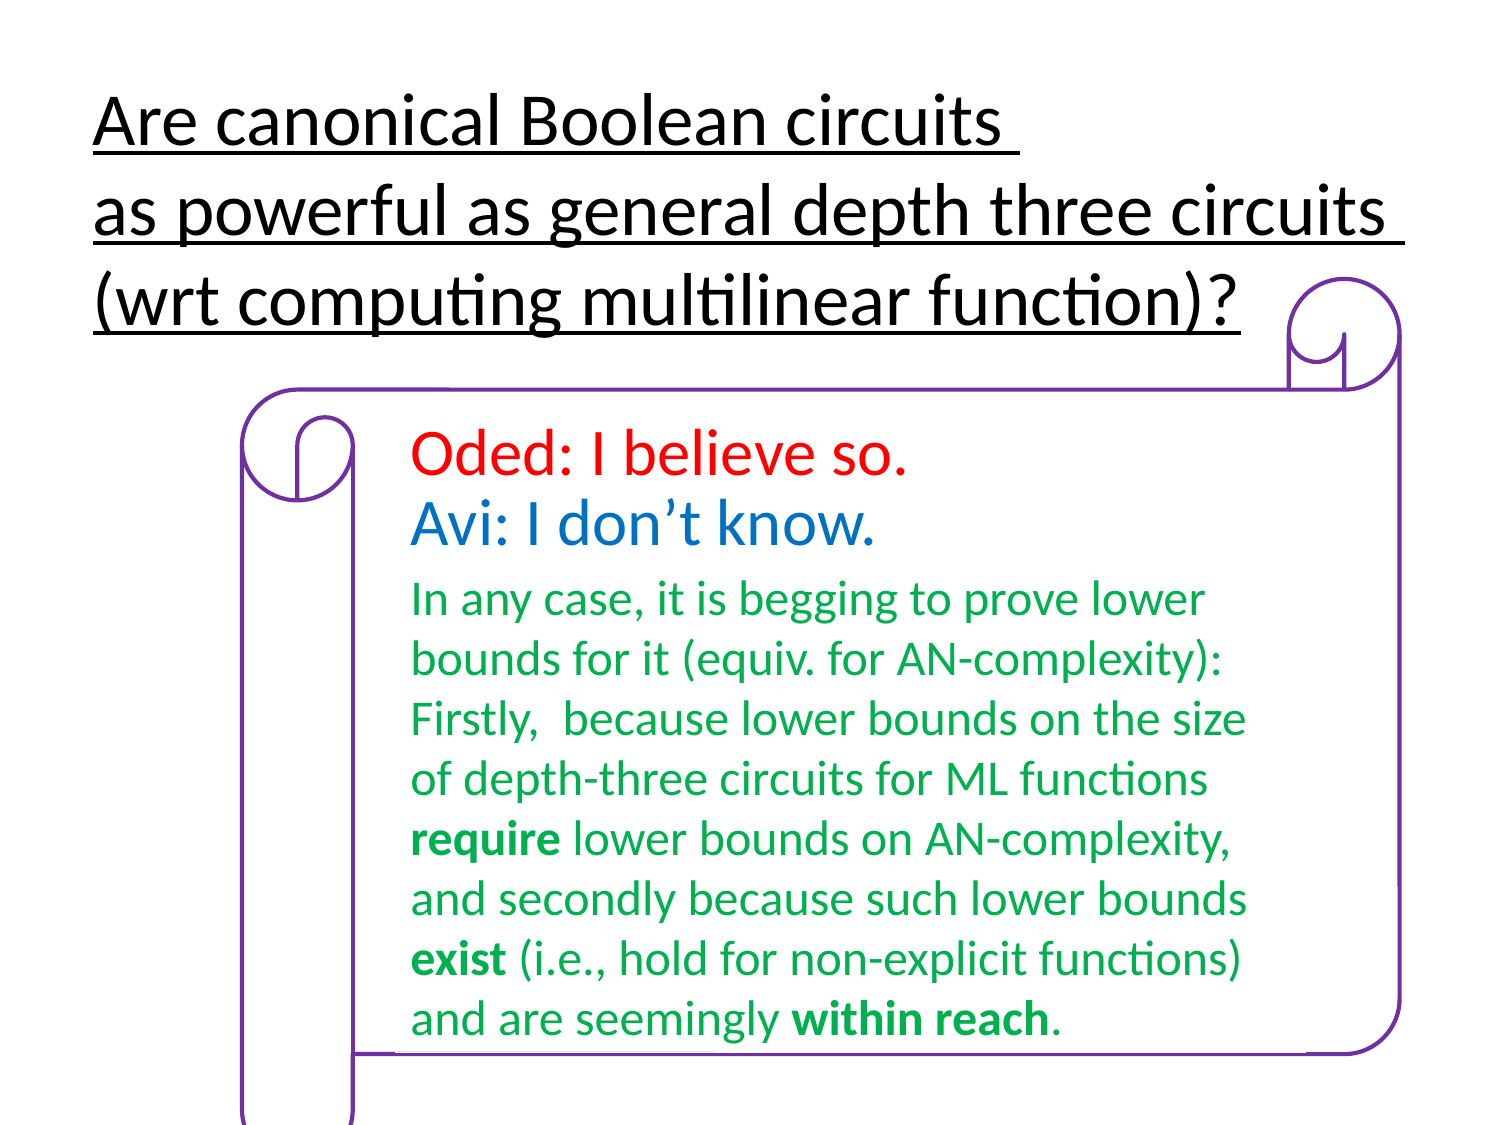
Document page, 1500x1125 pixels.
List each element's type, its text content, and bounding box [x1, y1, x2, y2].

text_box [239, 276, 1402, 1125]
title Are canonical Boolean circuits as powerful as general depth three circuits (wrt computing multilinear function)? [77, 34, 1436, 378]
text_box Avi: I don’t know. [395, 497, 916, 557]
text_box In any case, it is begging to prove lower bounds for it (equiv. for AN-complexity): Firstly, because lower bounds on the size of depth-three circuits for ML functions require lower bounds on AN-complexity, and secondly because such lower bounds exist (i.e., hold for non-explicit functions) and are seemingly within reach. [395, 557, 1306, 1053]
text_box Oded: I believe so. [395, 401, 975, 497]
